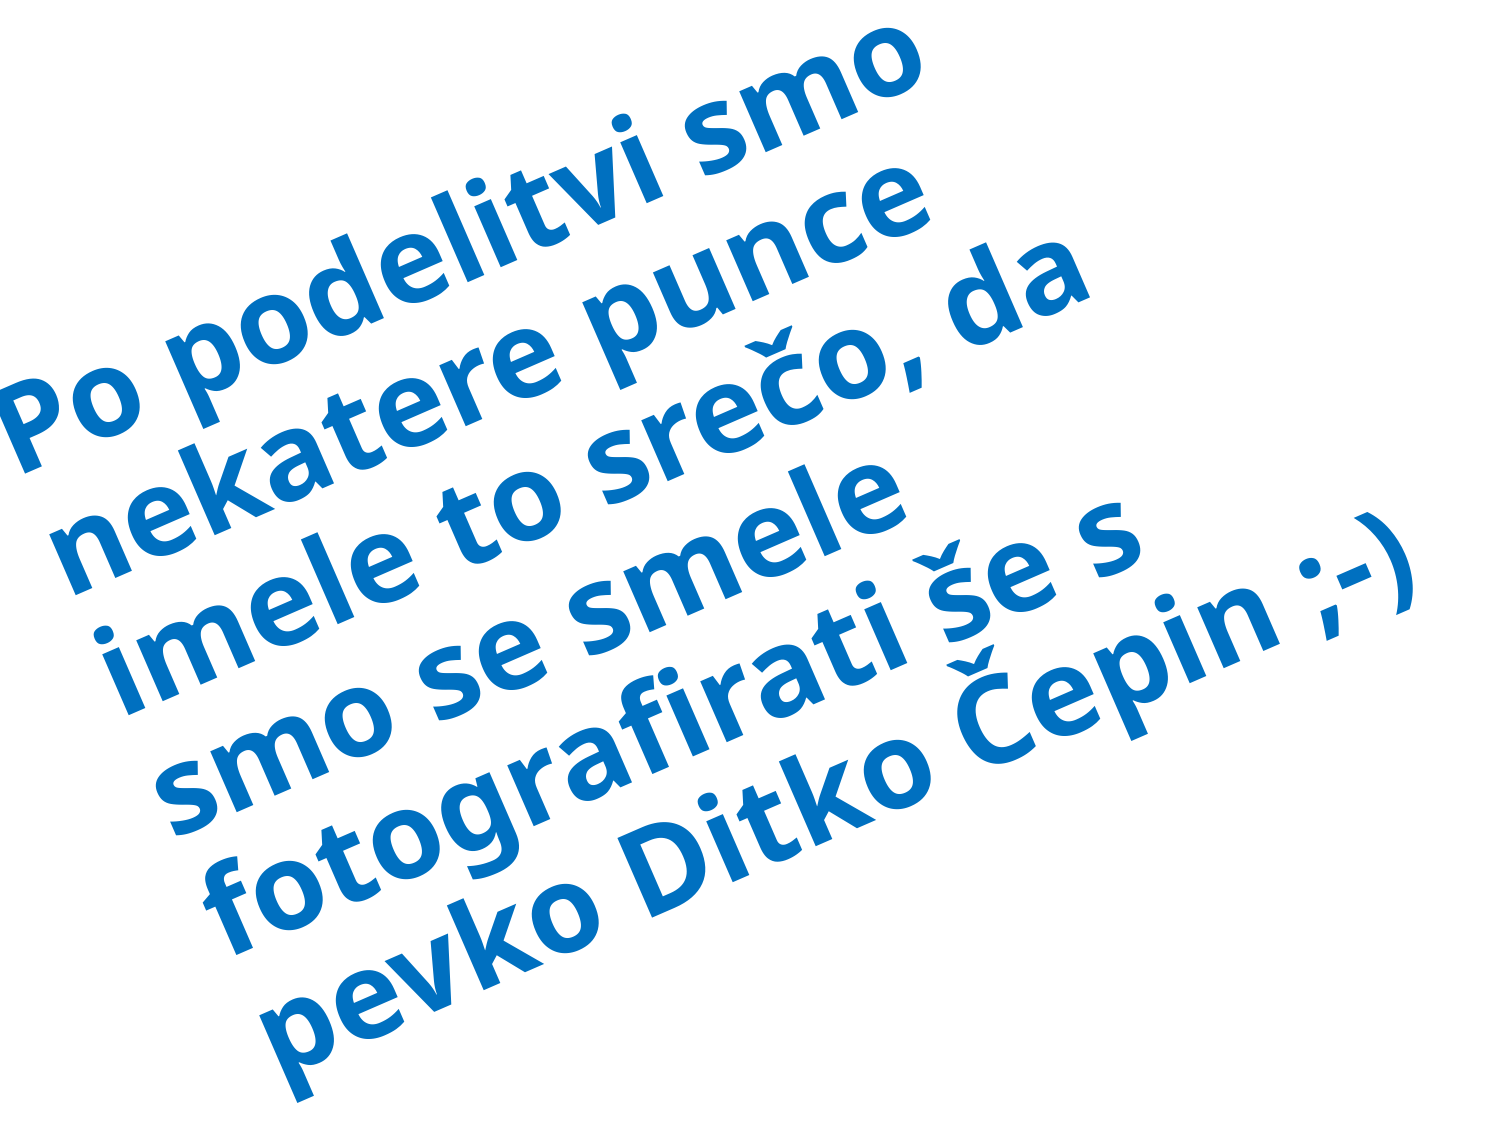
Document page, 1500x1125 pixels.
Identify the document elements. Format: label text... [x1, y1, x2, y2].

title Po podelitvi smo nekatere punce imele to srečo, da smo se smele fotografirati še s pevko Ditko Čepin ;-) [0, 0, 1499, 1125]
